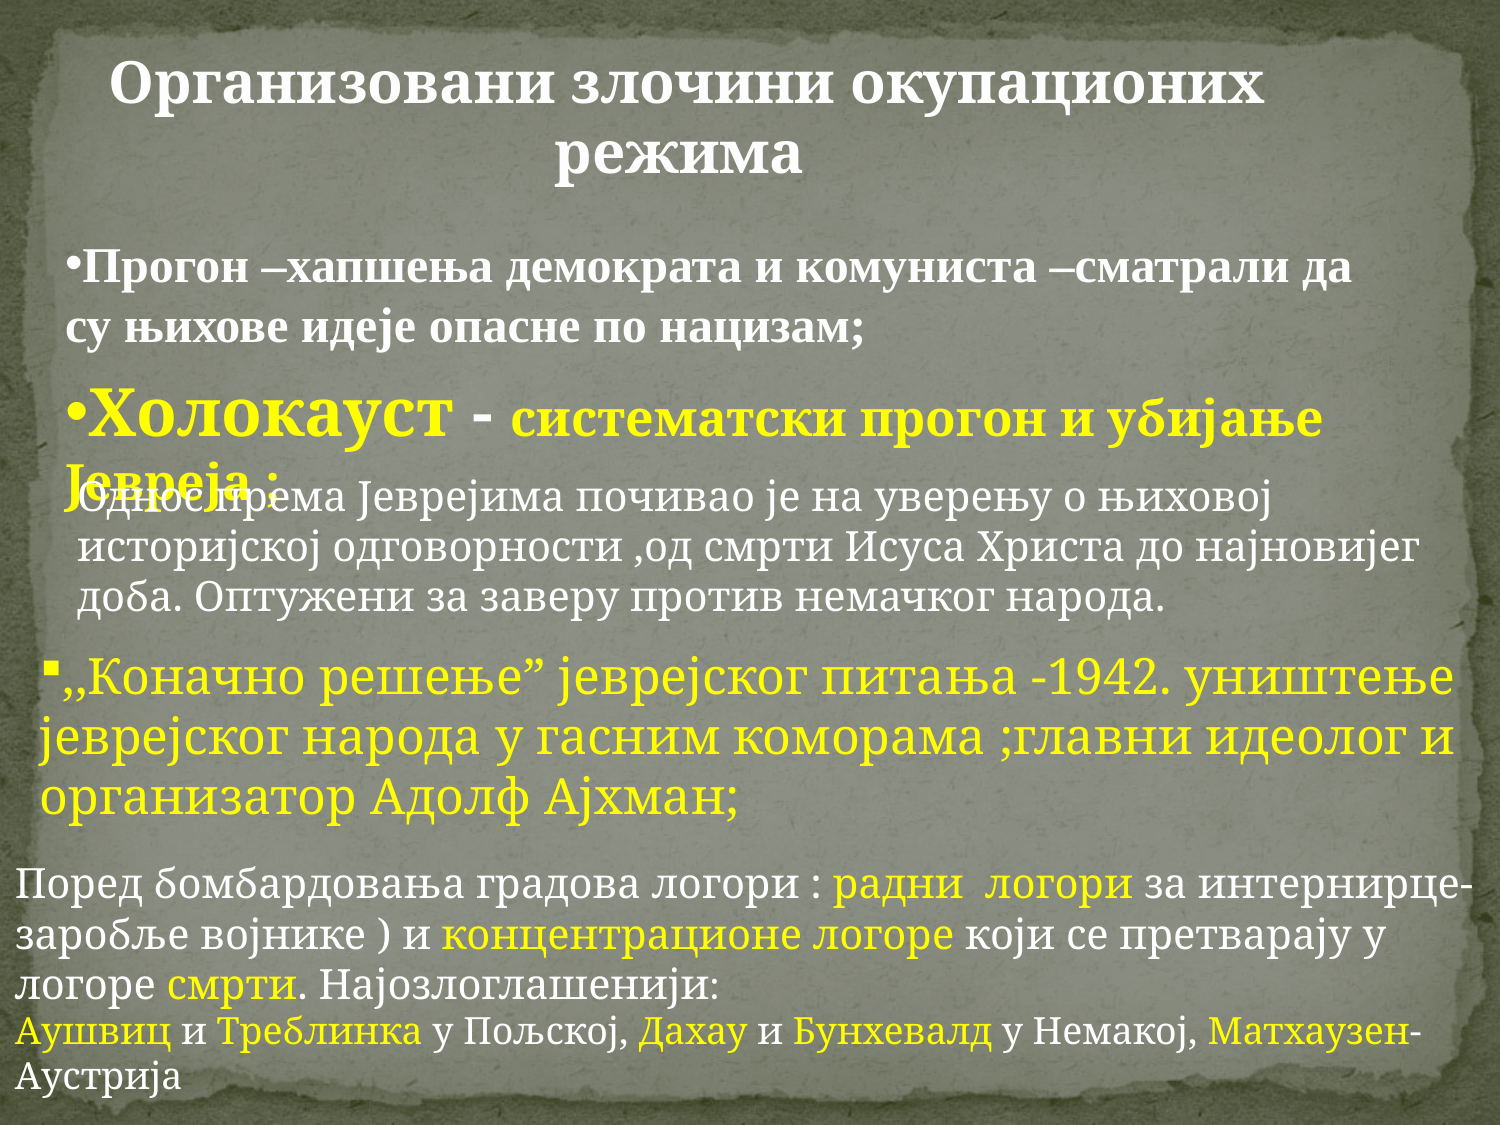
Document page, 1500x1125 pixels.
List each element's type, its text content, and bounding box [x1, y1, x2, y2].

text_box Холокауст - систематски прогон и убијање Јевреја ; [50, 362, 1500, 518]
text_box Прогон –хапшења демократа и комуниста –сматрали да су њихове идеје опасне по нацизам; [49, 224, 1400, 360]
text_box Организовани злочини окупационих режима [49, 37, 1325, 193]
text_box Поред бомбардовања градова логори : радни логори за интернирце-заробље војнике ) и концентрационе логоре који се претварају у логоре смрти. Најозлоглашенији: Аушвиц и Треблинка у Пољској, Дахау и Бунхевалд у Немакој, Матхаузен-Аустрија [0, 849, 1500, 1105]
text_box Однос према Јеврејима почивао је на уверењу о њиховој историјској одговорности ,од смрти Исуса Христа до најновијег доба. Оптужени за заверу против немачког народа. [62, 462, 1475, 628]
text_box ,,Коначно решење” јеврејског питања -1942. уништење јеврејског народа у гасним коморама ;главни идеолог и организатор Адолф Ајхман; [24, 637, 1475, 833]
